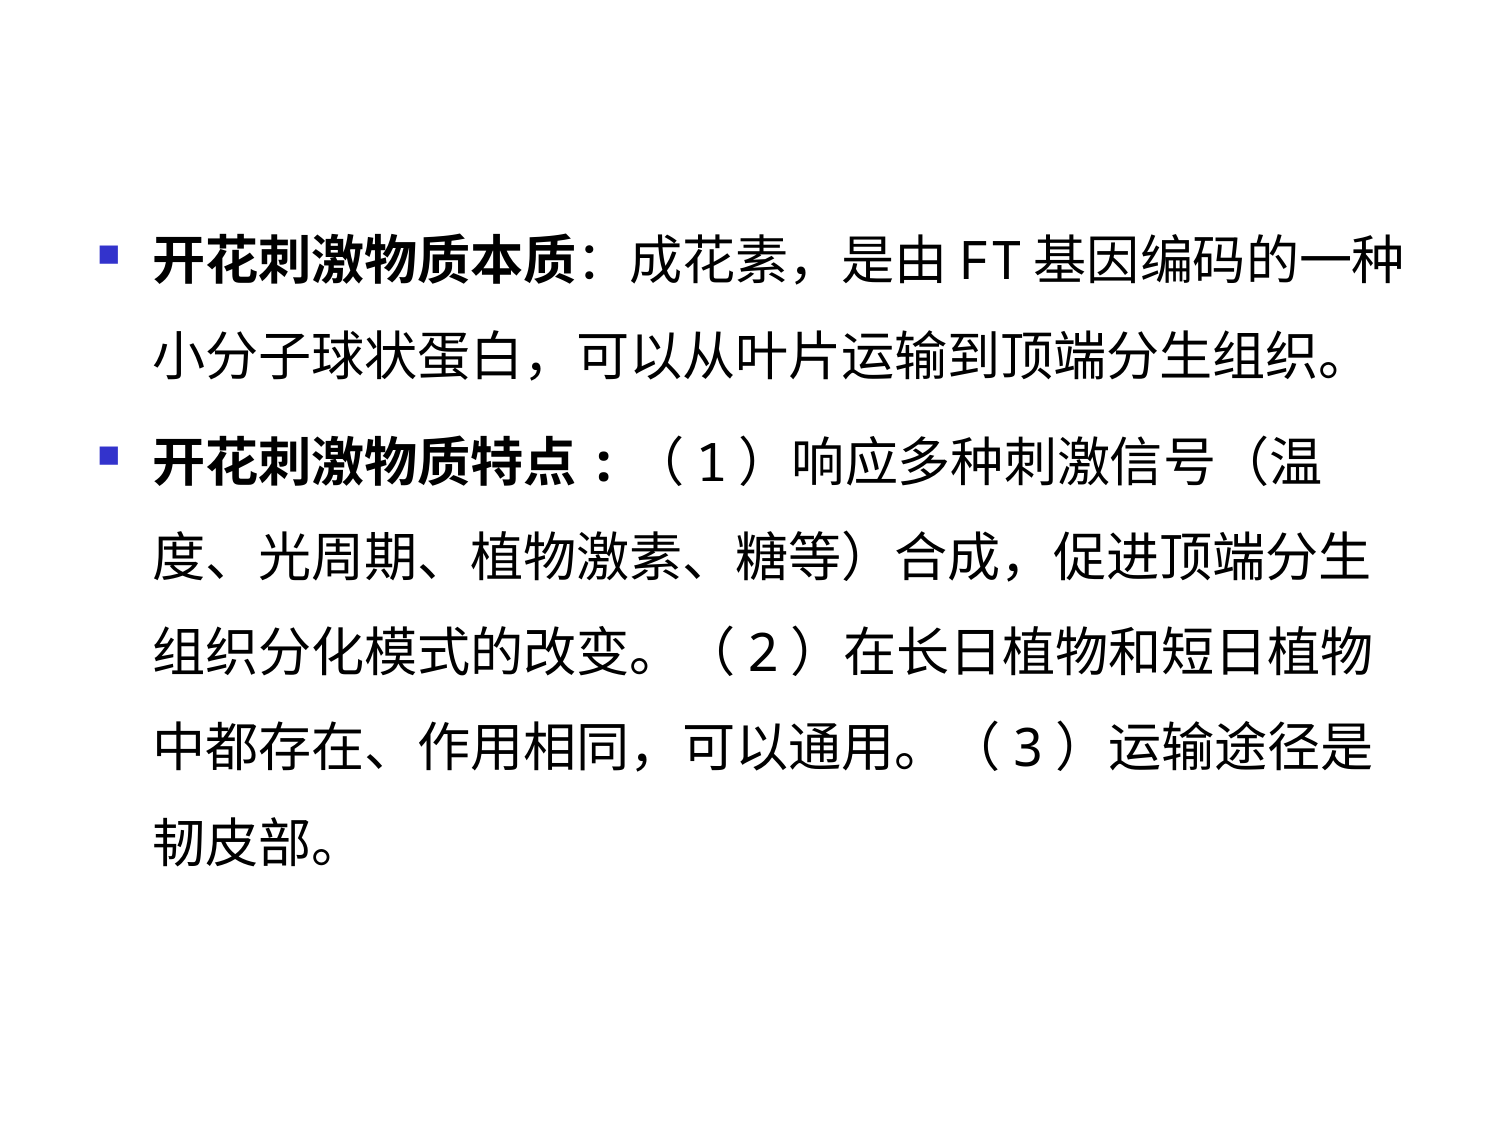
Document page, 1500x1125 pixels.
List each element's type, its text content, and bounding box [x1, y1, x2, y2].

list 开花刺激物质本质：成花素，是由FT基因编码的一种小分子球状蛋白，可以从叶片运输到顶端分生组织。 开花刺激物质特点:（1）响应多种刺激信号（温度、光周期、植物激素、糖等）合成，促进顶端分生组织分化模式的改变。（2）在长日植物和短日植物中都存在、作用相同，可以通用。（3）运输途径是韧皮部。 [81, 187, 1433, 914]
